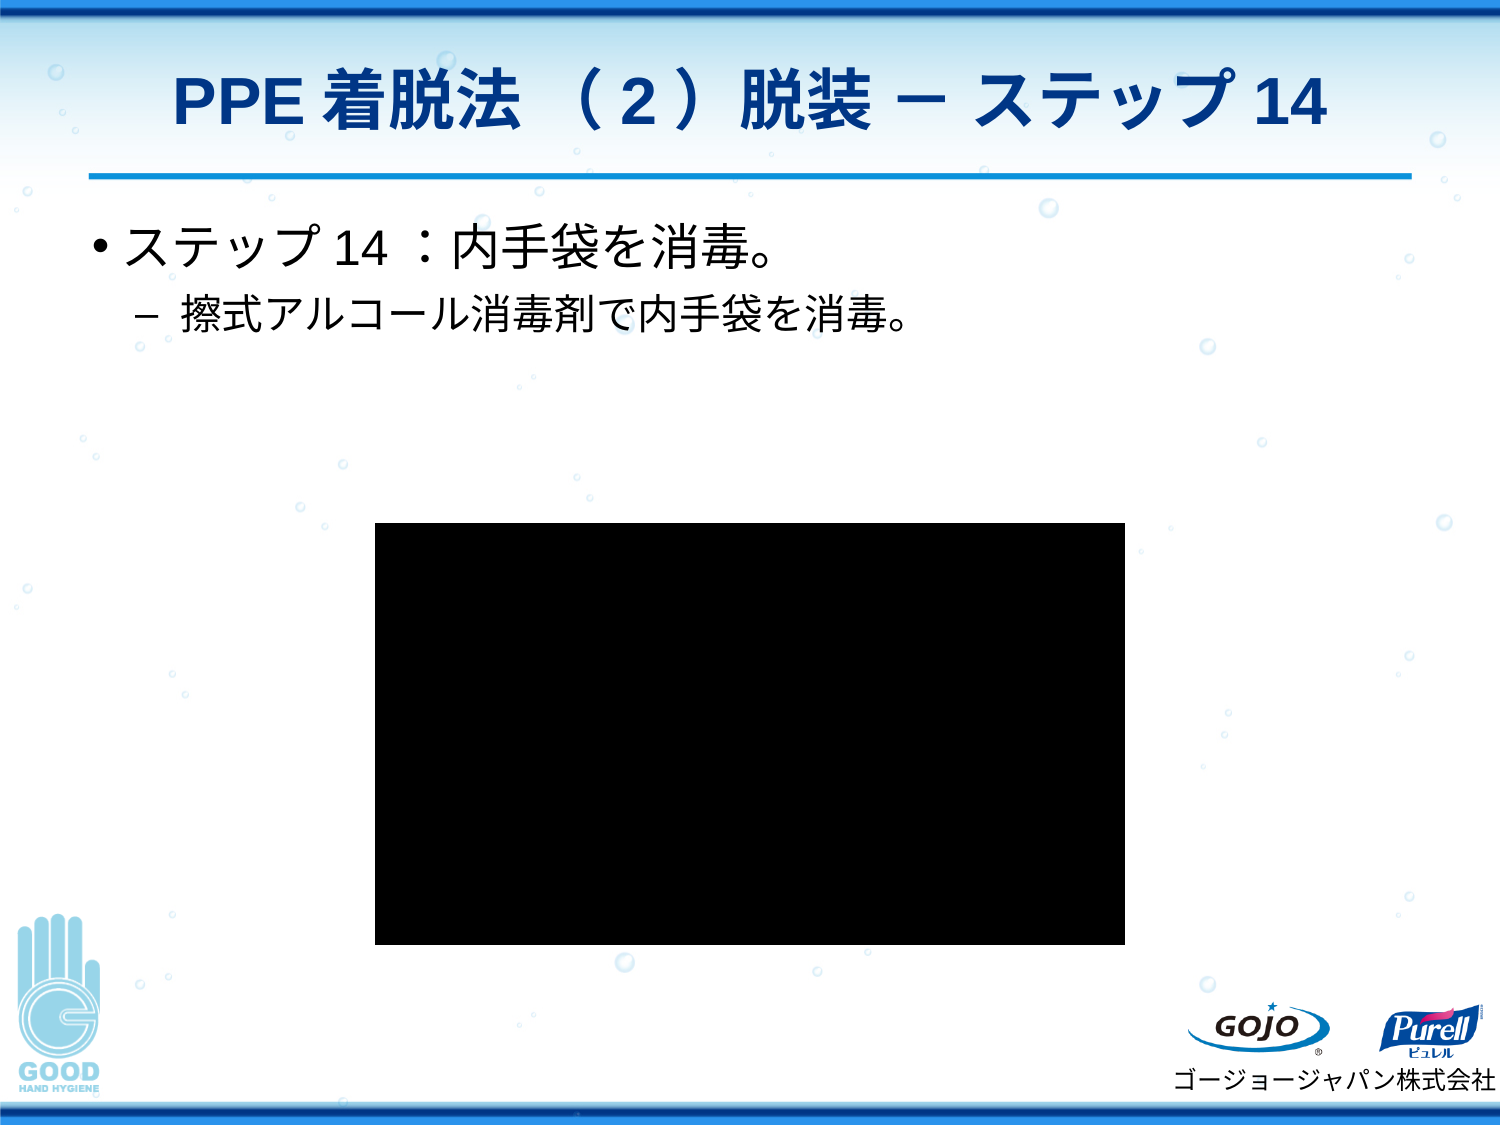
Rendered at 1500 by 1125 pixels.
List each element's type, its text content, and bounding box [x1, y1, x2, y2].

list ステップ14：内手袋を消毒。 擦式アルコール消毒剤で内手袋を消毒。 [76, 208, 1424, 421]
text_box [374, 522, 1126, 946]
picture [0, 0, 1500, 1125]
title PPE着脱法 （2）脱装 － ステップ14 [76, 17, 1424, 178]
